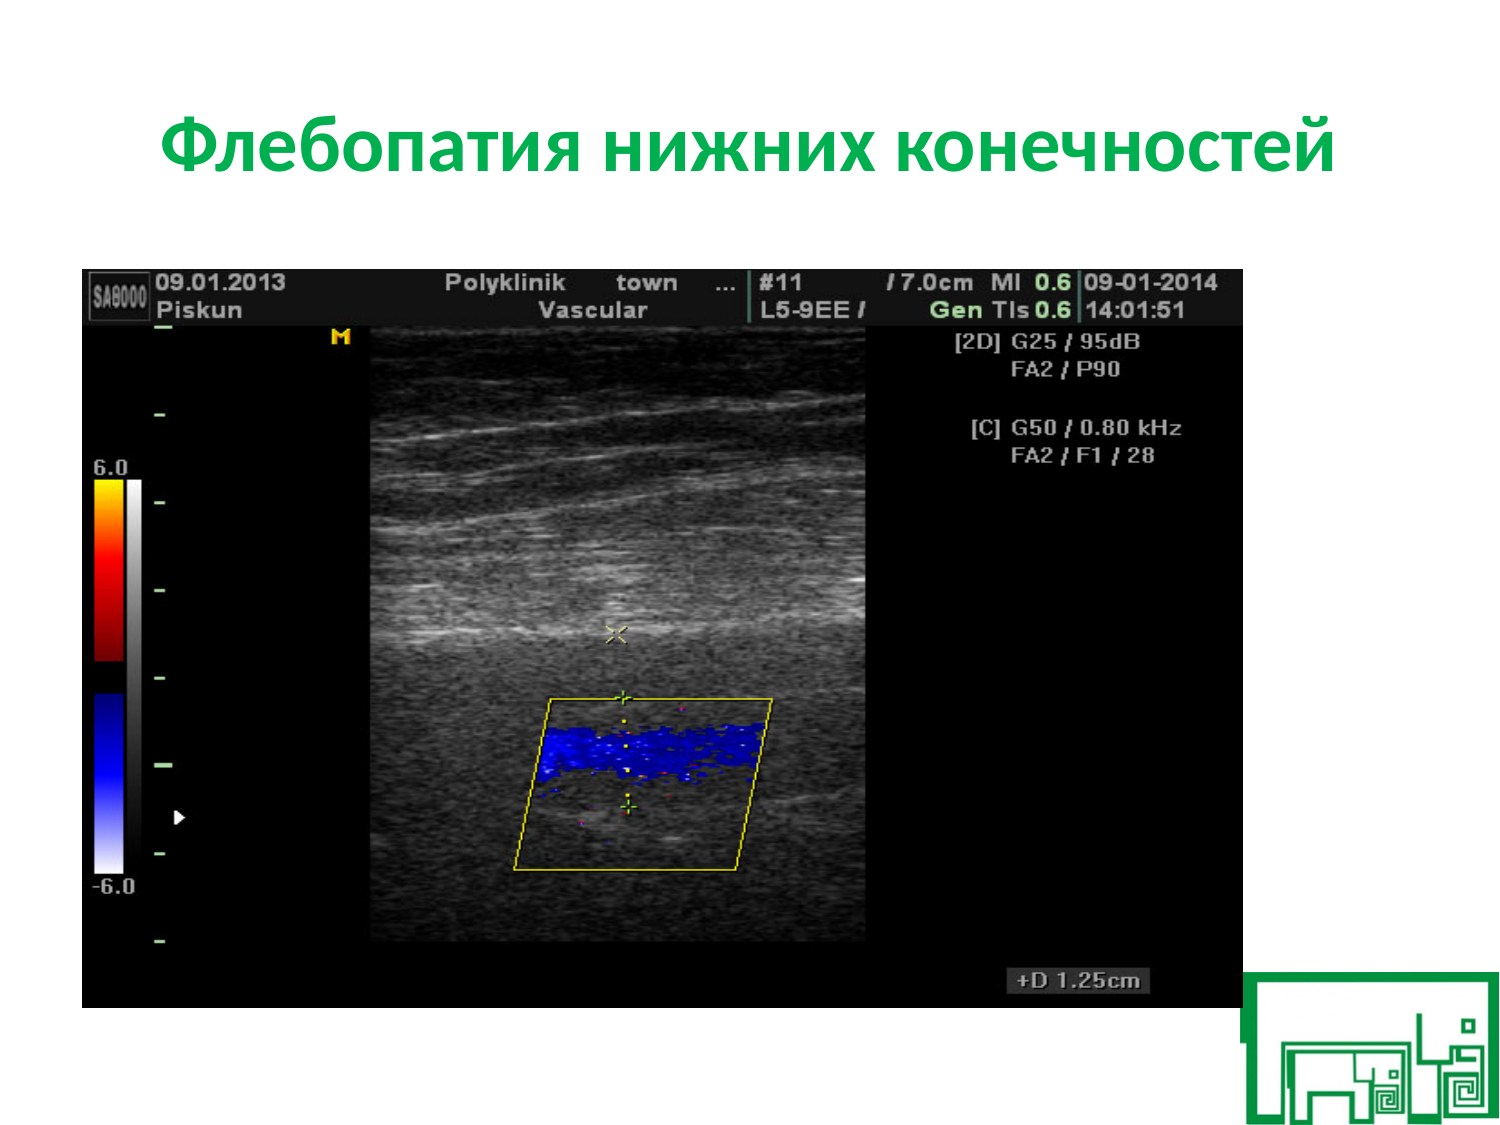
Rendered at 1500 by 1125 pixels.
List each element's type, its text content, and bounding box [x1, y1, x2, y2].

picture [81, 269, 1499, 1125]
title Флебопатия нижних конечностей [75, 45, 1425, 233]
